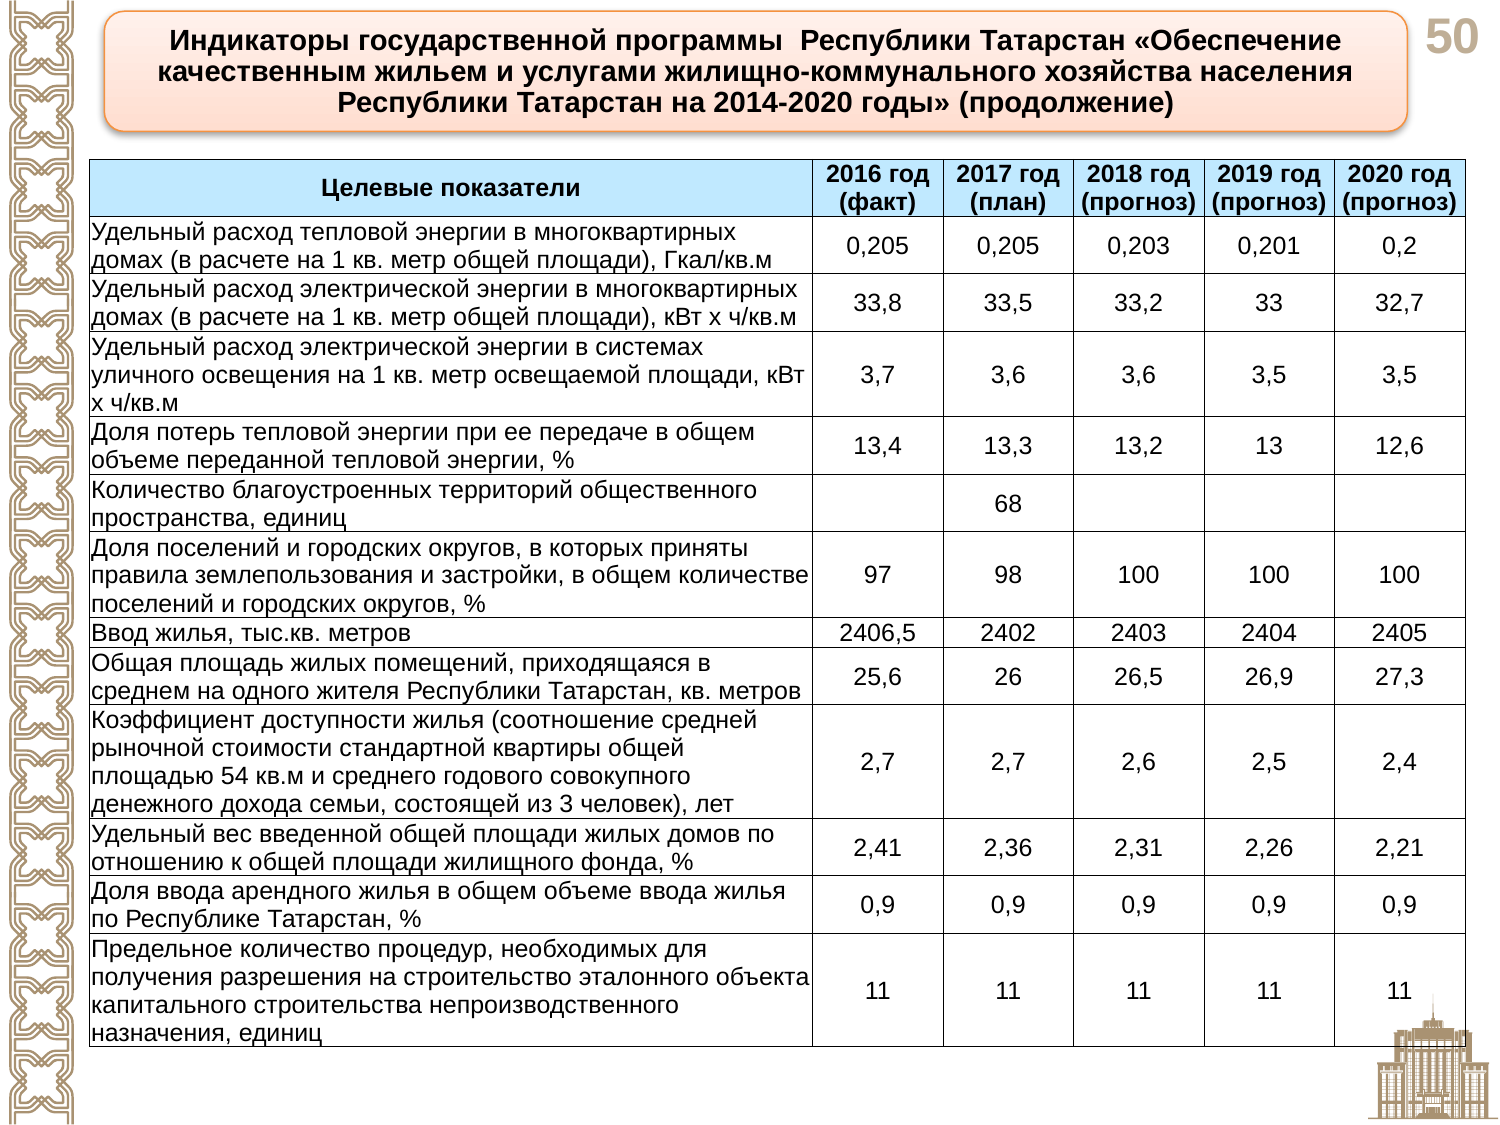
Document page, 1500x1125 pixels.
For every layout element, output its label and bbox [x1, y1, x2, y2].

table_header [1074, 160, 1204, 216]
table_header [90, 160, 812, 216]
table_cell [90, 332, 812, 416]
table_header [944, 160, 1073, 216]
table_cell [90, 618, 812, 647]
table_cell [1074, 475, 1204, 531]
text_box [103, 10, 1409, 133]
table_cell [1205, 934, 1334, 1046]
table_cell [944, 618, 1073, 647]
table_cell [813, 705, 943, 818]
table_header [813, 160, 943, 216]
table_cell [1335, 532, 1465, 617]
table_cell [1074, 705, 1204, 818]
table_cell [90, 475, 812, 531]
table_cell [1074, 819, 1204, 875]
table_cell [90, 819, 812, 875]
table_cell [90, 648, 812, 704]
table_cell [813, 532, 943, 617]
table_cell [1205, 819, 1334, 875]
table_cell [944, 417, 1073, 474]
table_cell [1335, 648, 1465, 704]
table_cell [1335, 417, 1465, 474]
table_cell [813, 332, 943, 416]
table_cell [1205, 274, 1334, 331]
table_cell [1335, 475, 1465, 531]
table_cell [944, 819, 1073, 875]
table_cell [813, 618, 943, 647]
table_cell [90, 417, 812, 474]
table_cell [1205, 876, 1334, 933]
table_cell [1074, 618, 1204, 647]
table_cell [1205, 532, 1334, 617]
table_cell [944, 876, 1073, 933]
table_cell [944, 532, 1073, 617]
table_cell [1335, 274, 1465, 331]
table_cell [1205, 705, 1334, 818]
table_cell [1074, 876, 1204, 933]
table_cell [944, 648, 1073, 704]
table_cell [90, 876, 812, 933]
table_cell [1335, 705, 1465, 818]
table_cell [1205, 648, 1334, 704]
table_cell [944, 934, 1073, 1046]
table_cell [1205, 618, 1334, 647]
table_cell [90, 705, 812, 818]
table_cell [1205, 475, 1334, 531]
table_cell [90, 217, 812, 273]
table_cell [944, 475, 1073, 531]
table_cell [90, 274, 812, 331]
table_cell [1335, 332, 1465, 416]
table_cell [813, 819, 943, 875]
table_cell [1205, 217, 1334, 273]
table_cell [1205, 417, 1334, 474]
table_cell [1335, 819, 1465, 875]
table_cell [1074, 417, 1204, 474]
table_cell [1074, 648, 1204, 704]
table_cell [1074, 217, 1204, 273]
table_cell [90, 934, 812, 1046]
table_cell [1074, 274, 1204, 331]
table_cell [1335, 876, 1465, 933]
table_header [1205, 160, 1334, 216]
table_cell [813, 475, 943, 531]
table_cell [1335, 934, 1465, 1046]
table_cell [90, 532, 812, 617]
table_cell [1205, 332, 1334, 416]
table_cell [1074, 532, 1204, 617]
table_cell [813, 648, 943, 704]
table_cell [944, 705, 1073, 818]
table_cell [944, 217, 1073, 273]
table_cell [813, 274, 943, 331]
table_cell [1335, 217, 1465, 273]
table_cell [944, 332, 1073, 416]
table_header [1335, 160, 1465, 216]
table_cell [813, 876, 943, 933]
table_cell [944, 274, 1073, 331]
table_cell [813, 934, 943, 1046]
table_cell [1074, 934, 1204, 1046]
table_cell [813, 417, 943, 474]
table_cell [1074, 332, 1204, 416]
table_cell [1335, 618, 1465, 647]
table_cell [813, 217, 943, 273]
